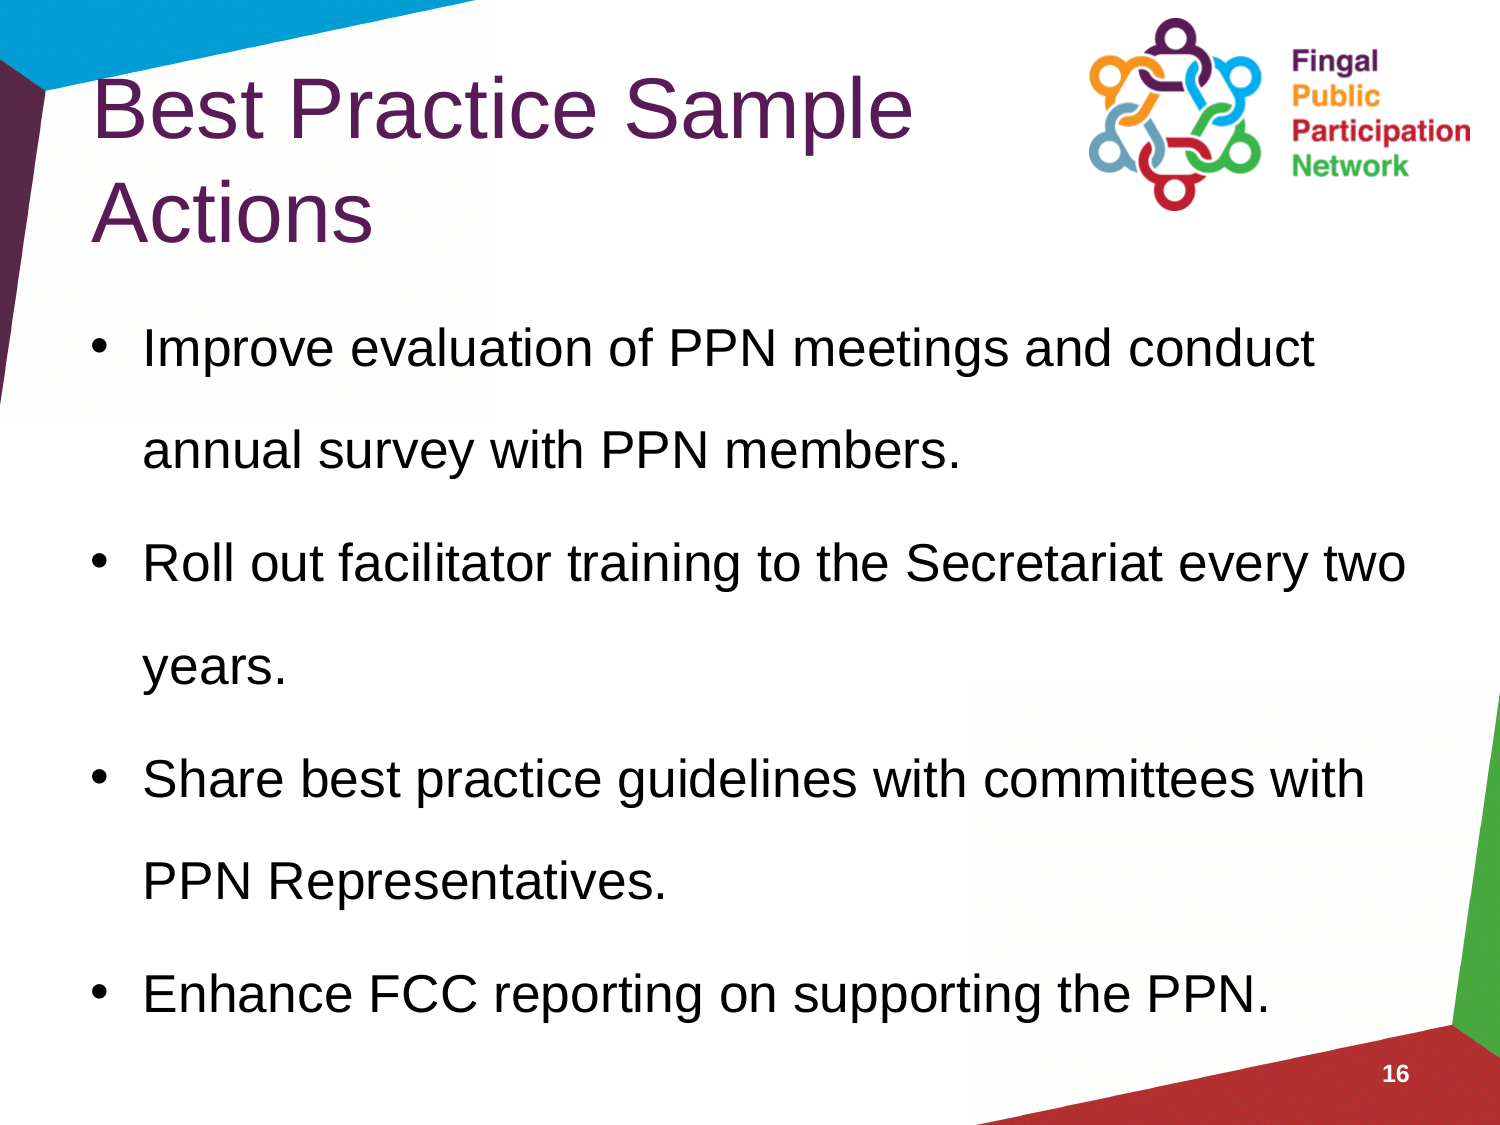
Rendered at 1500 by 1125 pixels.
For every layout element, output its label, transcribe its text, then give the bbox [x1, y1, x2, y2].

picture [0, 61, 76, 421]
title Best Practice Sample Actions [76, 45, 1081, 267]
picture [970, 680, 1500, 1125]
list Improve evaluation of PPN meetings and conduct annual survey with PPN members. Roll out facilitator training to the Secretariat every two years. Share best practice guidelines with committees with PPN Representatives. Enhance FCC reporting on supporting the PPN. [75, 267, 1425, 1047]
slide_number 16 [1074, 1042, 1425, 1103]
picture [269, 0, 494, 45]
picture [1089, 18, 1470, 211]
